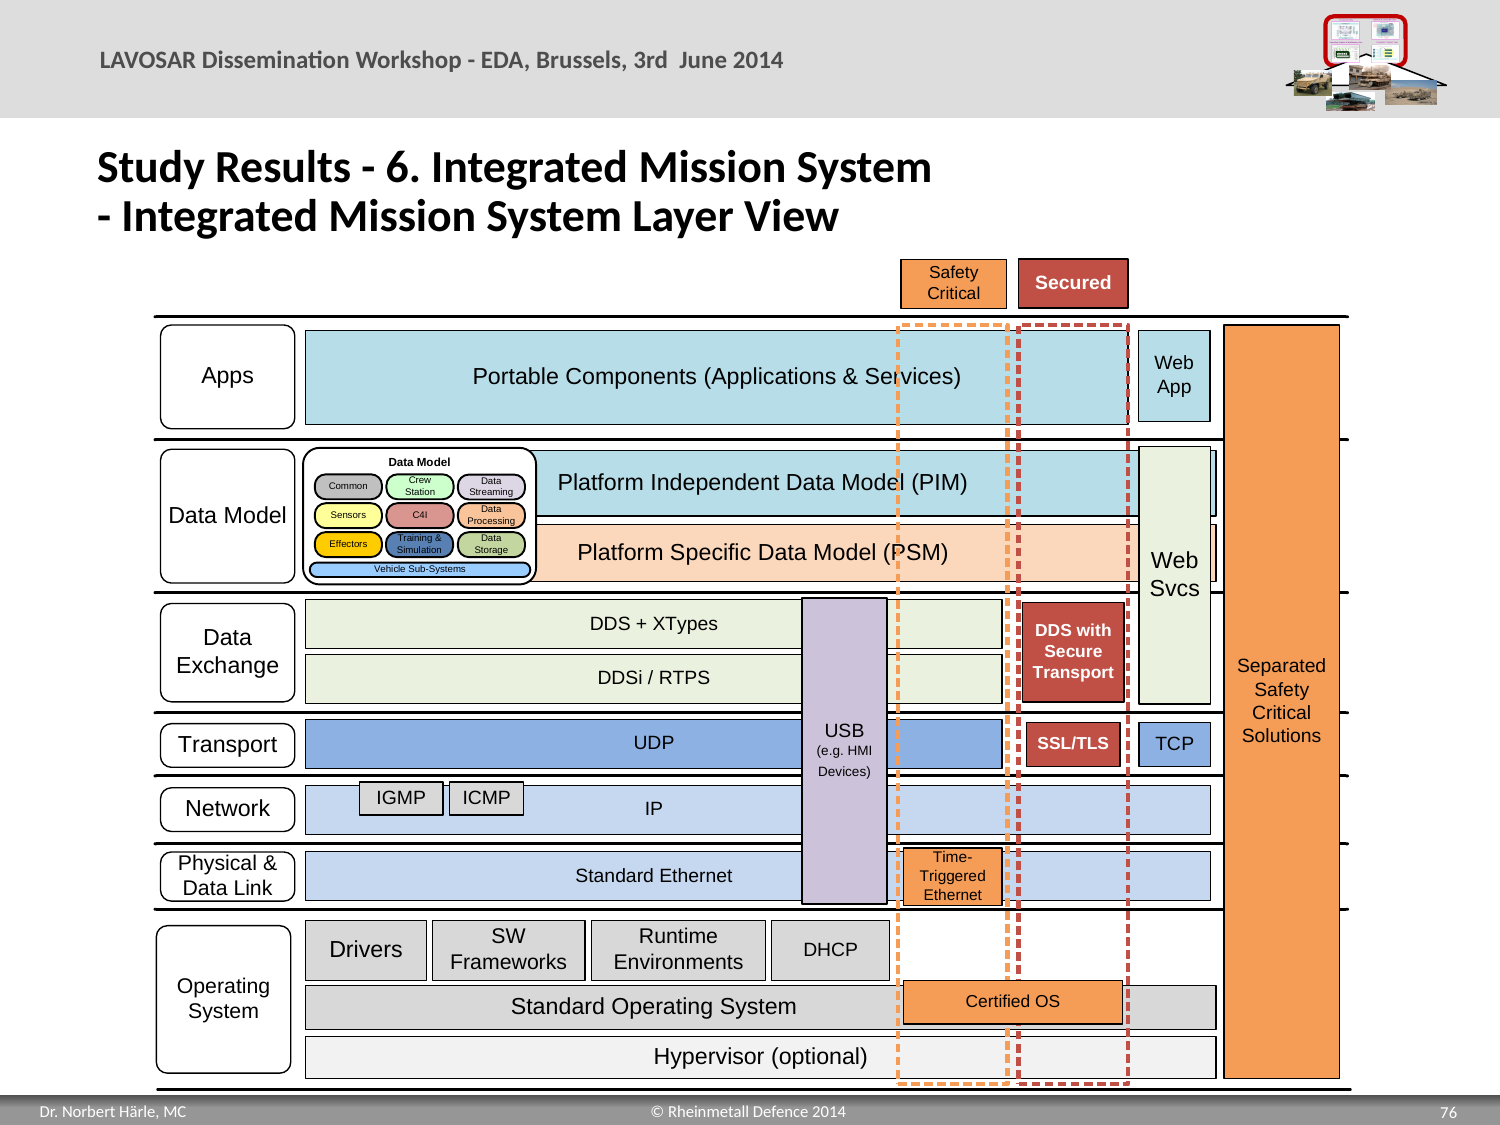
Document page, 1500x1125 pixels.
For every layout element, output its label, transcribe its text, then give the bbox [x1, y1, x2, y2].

picture [1293, 70, 1375, 111]
slide_number 76 [1122, 1094, 1473, 1118]
title Study Results - 6. Integrated Mission System - Integrated Mission System Layer View [96, 123, 1471, 242]
picture [1324, 12, 1437, 105]
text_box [149, 255, 1356, 1095]
